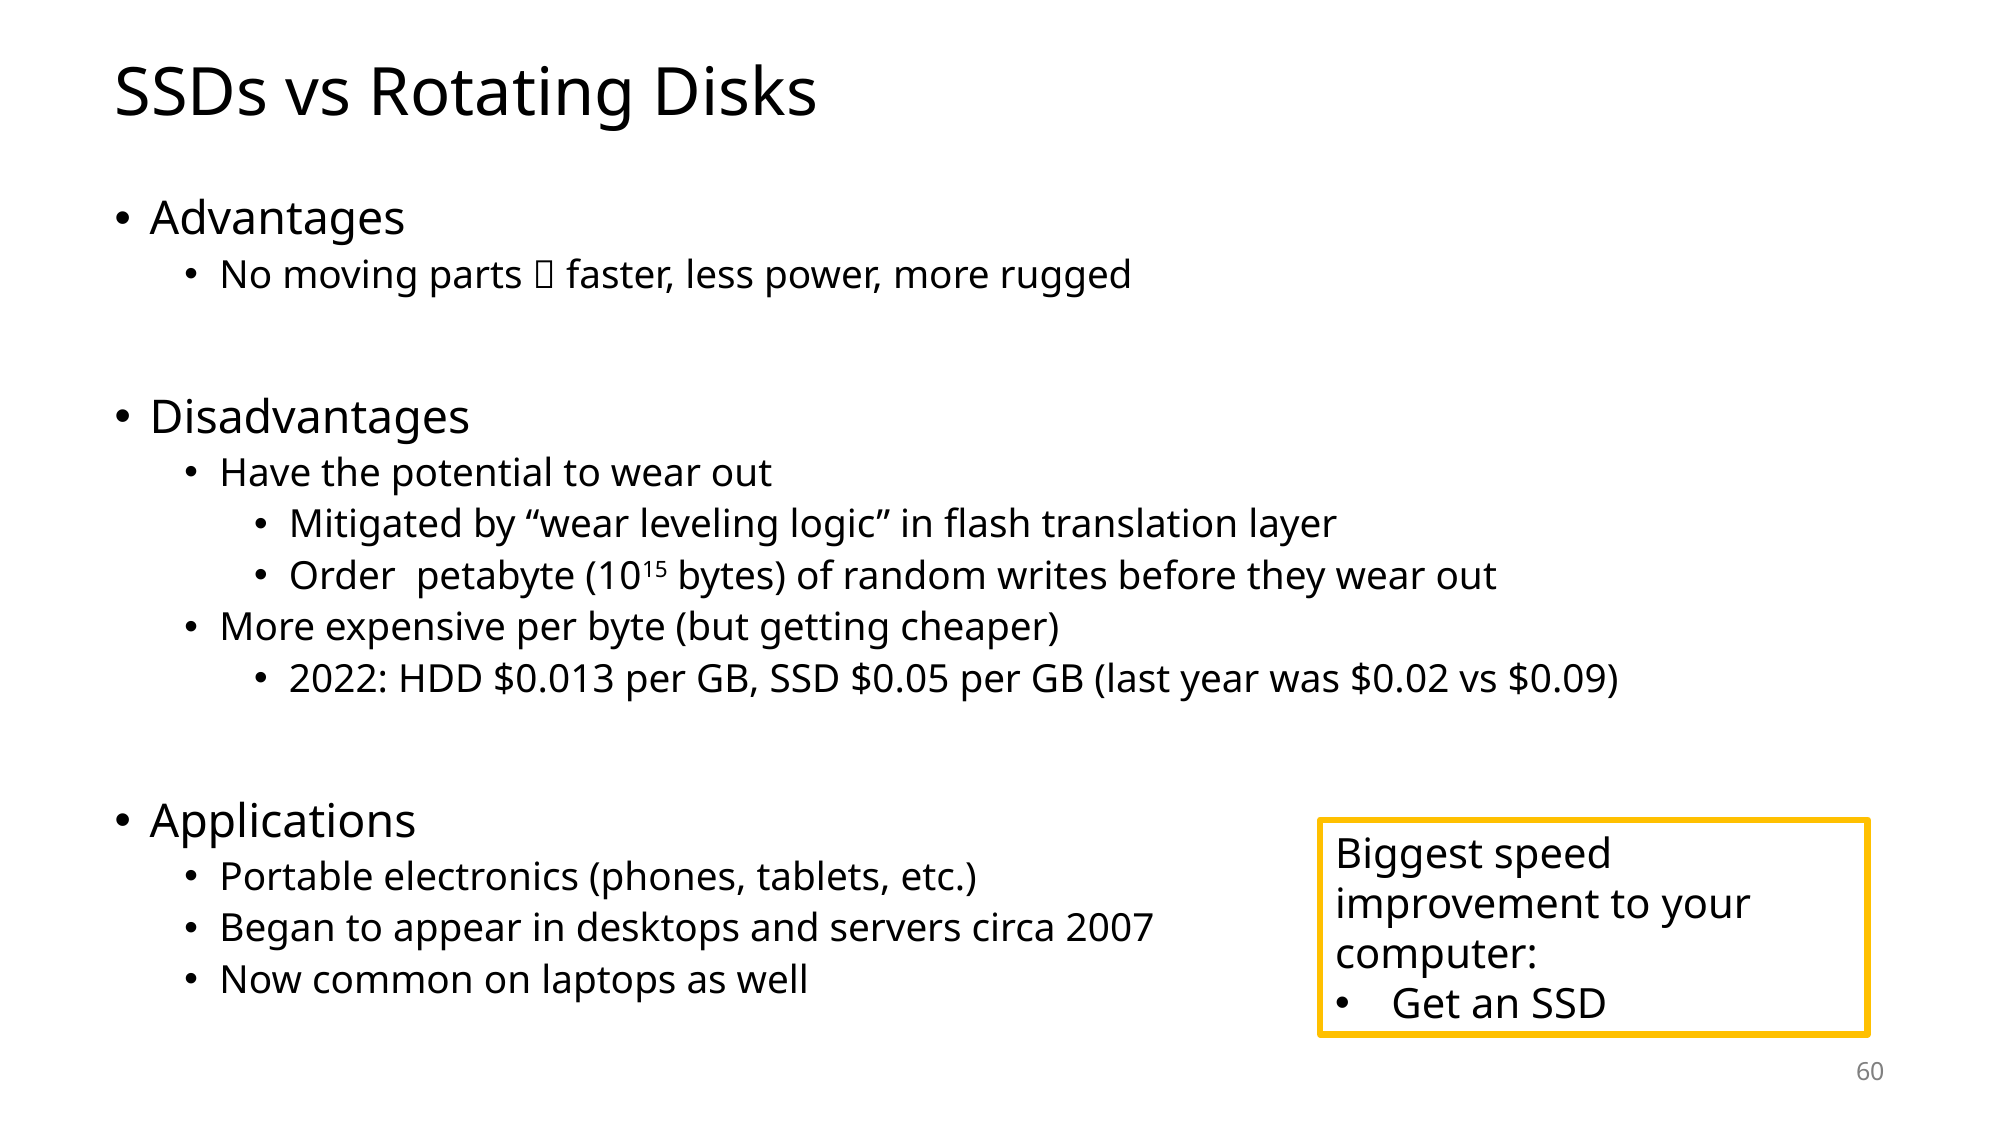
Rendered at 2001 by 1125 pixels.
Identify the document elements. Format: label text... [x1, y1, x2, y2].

slide_number 60 [1749, 1042, 1900, 1103]
text_box Biggest speed improvement to your computer: Get an SSD [1320, 819, 1868, 1035]
list Advantages No moving parts  faster, less power, more rugged Disadvantages Have the potential to wear out Mitigated by “wear leveling logic” in flash translation layer Order petabyte (1015 bytes) of random writes before they wear out More expensive per byte (but getting cheaper) 2022: HDD $0.013 per GB, SSD $0.05 per GB (last year was $0.02 vs $0.09) Applications Portable electronics (phones, tablets, etc.) Began to appear in desktops and servers circa 2007 Now common on laptops as well [99, 187, 1900, 1013]
title SSDs vs Rotating Disks [99, 37, 1900, 150]
